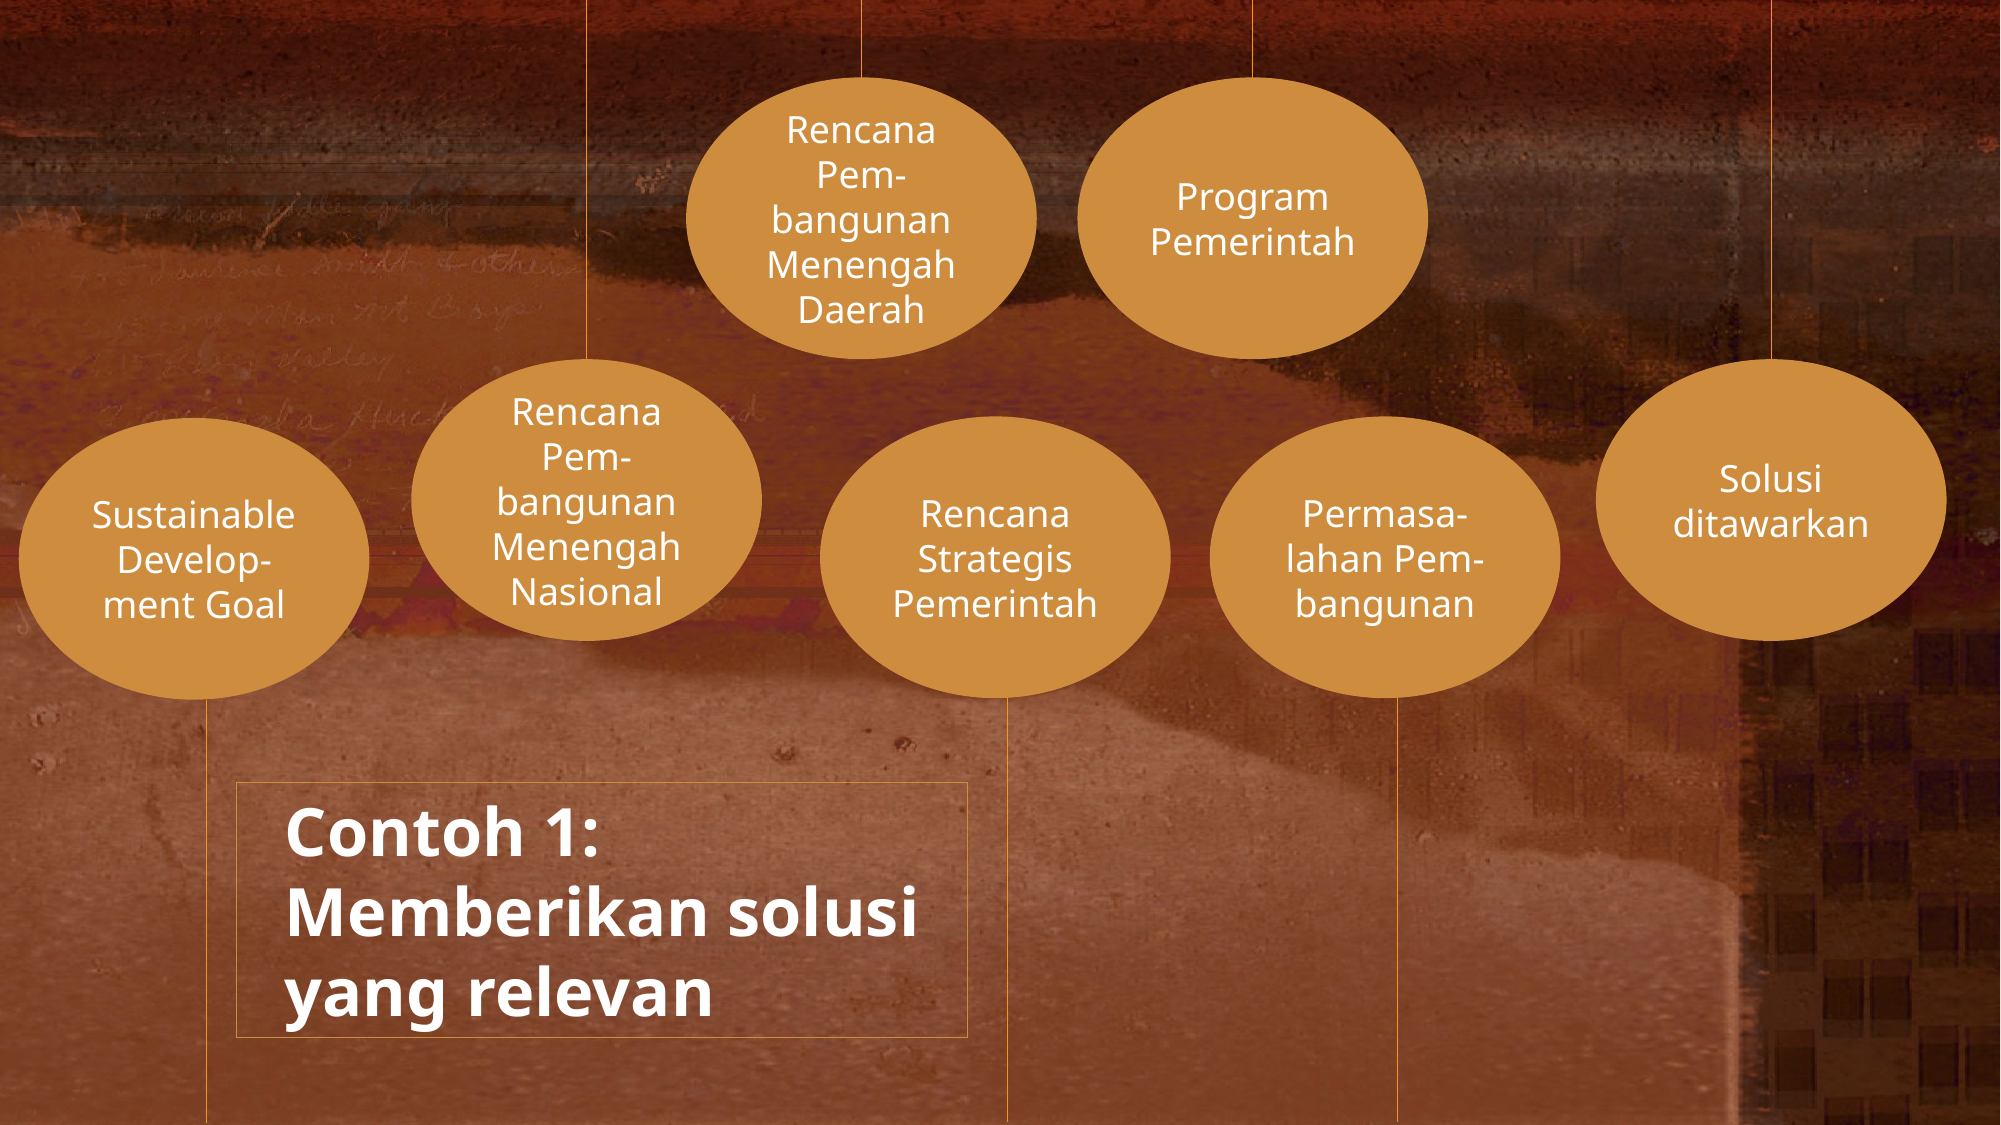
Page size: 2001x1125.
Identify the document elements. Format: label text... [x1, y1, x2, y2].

text_box Permasa-lahan Pem-bangunan [1208, 414, 1563, 700]
text_box Rencana Pem-bangunan Menengah Nasional [409, 357, 764, 643]
text_box Program Pemerintah [1075, 75, 1430, 361]
text_box Sustainable Develop-ment Goal [17, 416, 371, 702]
picture [0, 0, 2001, 1125]
text_box Solusi ditawarkan [1594, 357, 1949, 643]
text_box Contoh 1: Memberikan solusi yang relevan [236, 782, 968, 1038]
text_box Rencana Strategis Pemerintah [818, 414, 1173, 700]
text_box Rencana Pem-bangunan Menengah Daerah [684, 75, 1039, 361]
